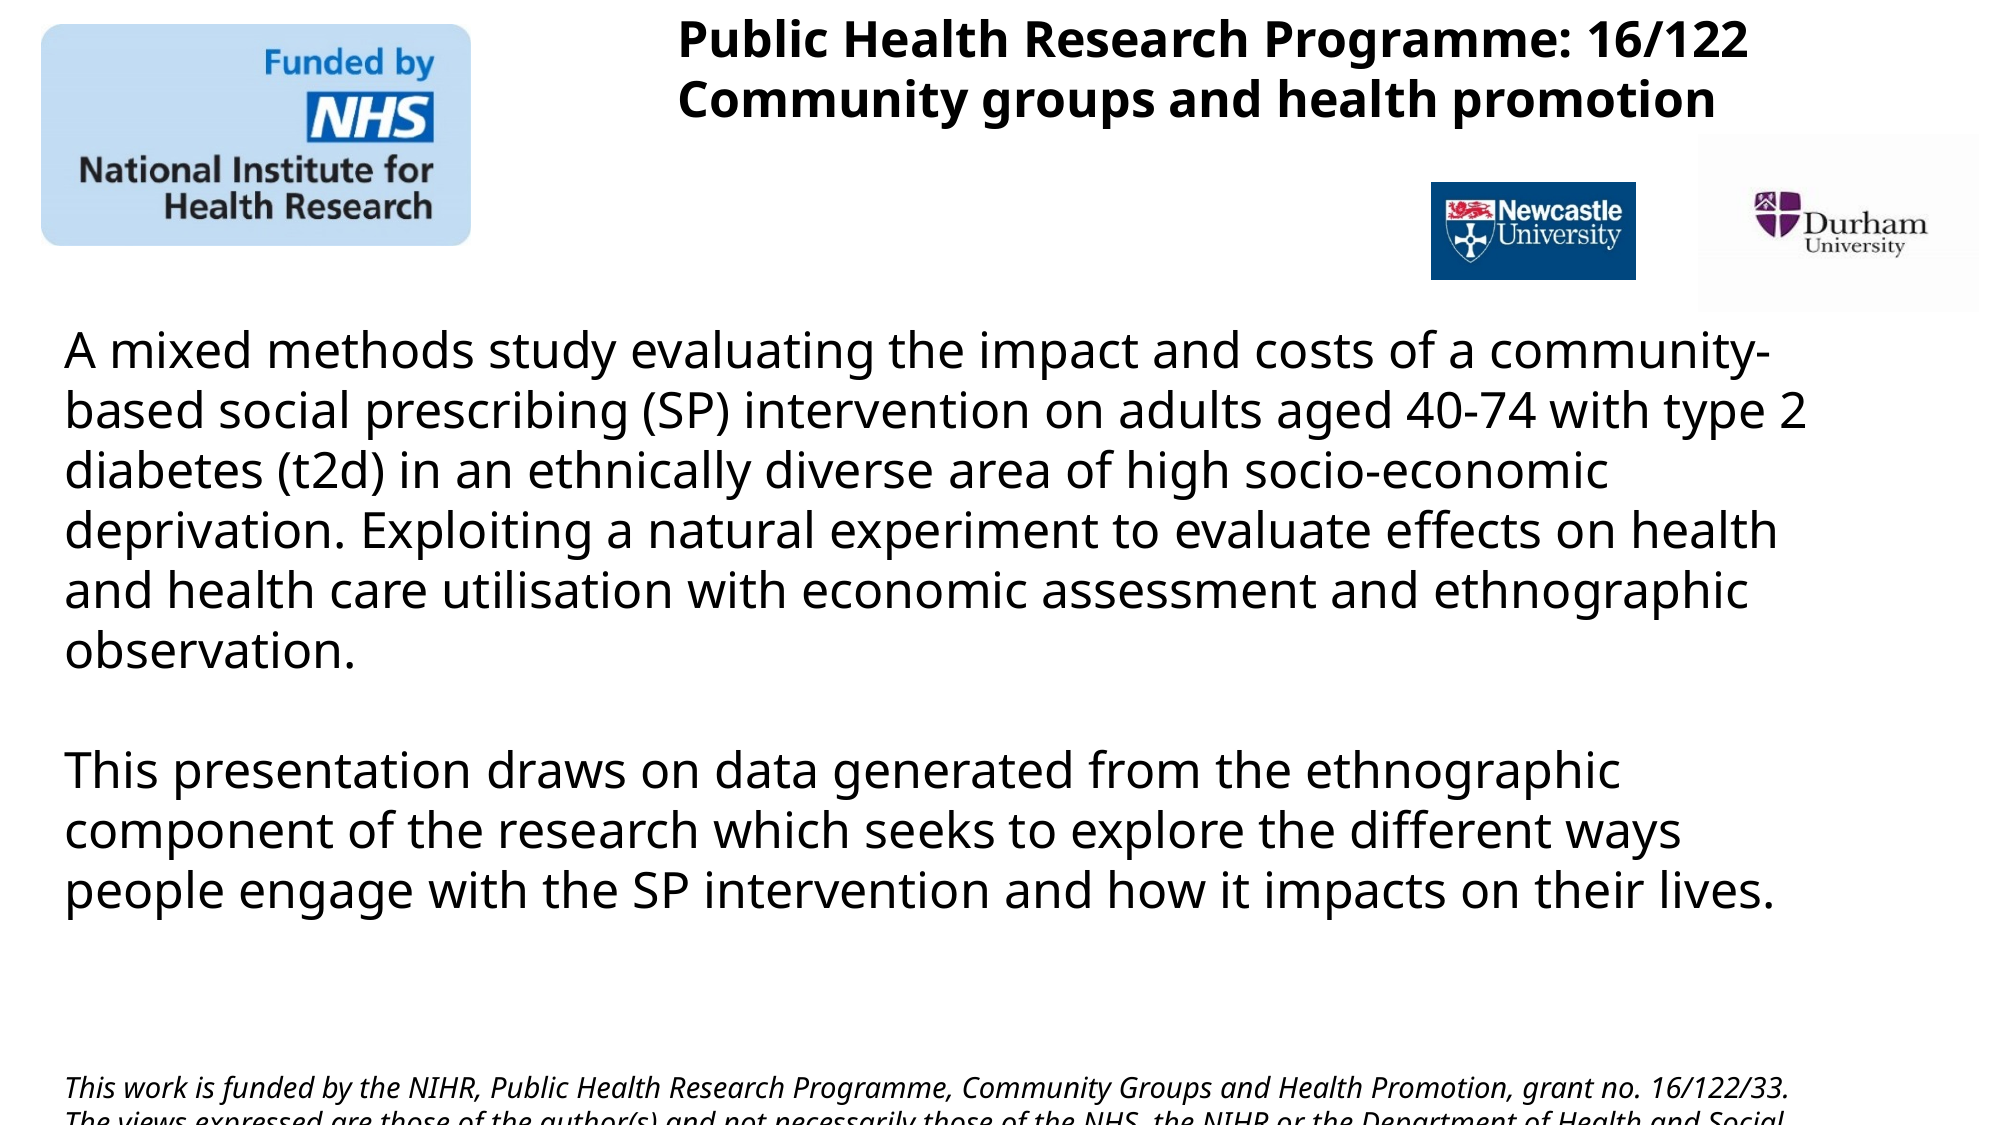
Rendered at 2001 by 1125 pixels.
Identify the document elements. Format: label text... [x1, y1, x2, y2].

picture [1698, 134, 1979, 312]
picture [41, 24, 471, 246]
text_box Public Health Research Programme: 16/122 Community groups and health promotion [662, 0, 1979, 255]
text_box A mixed methods study evaluating the impact and costs of a community-based social prescribing (SP) intervention on adults aged 40-74 with type 2 diabetes (t2d) in an ethnically diverse area of high socio-economic deprivation. Exploiting a natural experiment to evaluate effects on health and health care utilisation with economic assessment and ethnographic observation. This presentation draws on data generated from the ethnographic component of the research which seeks to explore the different ways people engage with the SP intervention and how it impacts on their lives. This work is funded by the NIHR, Public Health Research Programme, Community Groups and Health Promotion, grant no. 16/122/33. The views expressed are those of the author(s) and not necessarily those of the NHS, the NIHR or the Department of Health and Social Care. [49, 311, 1839, 1125]
picture [1431, 182, 1636, 280]
